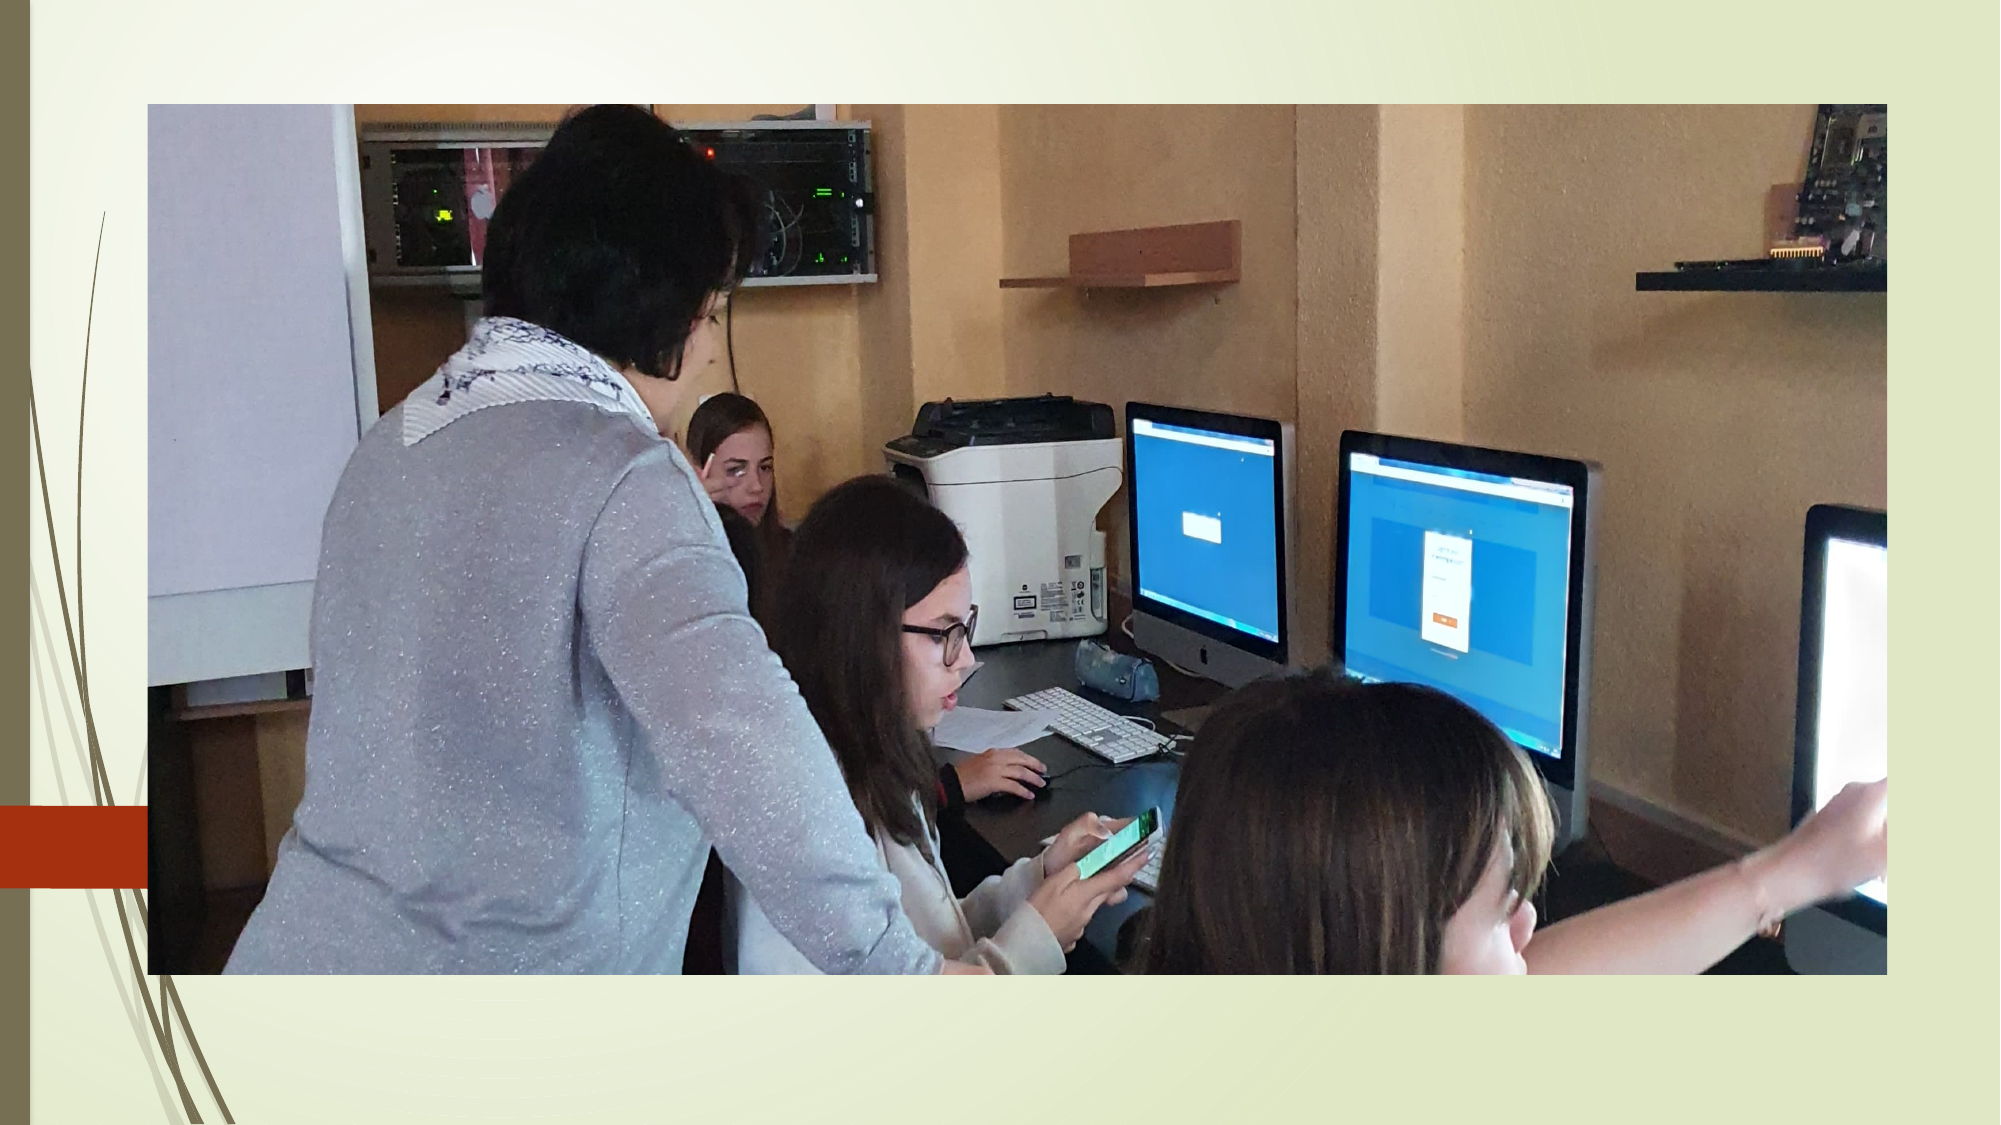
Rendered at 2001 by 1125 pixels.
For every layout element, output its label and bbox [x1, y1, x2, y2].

picture [147, 103, 1888, 975]
